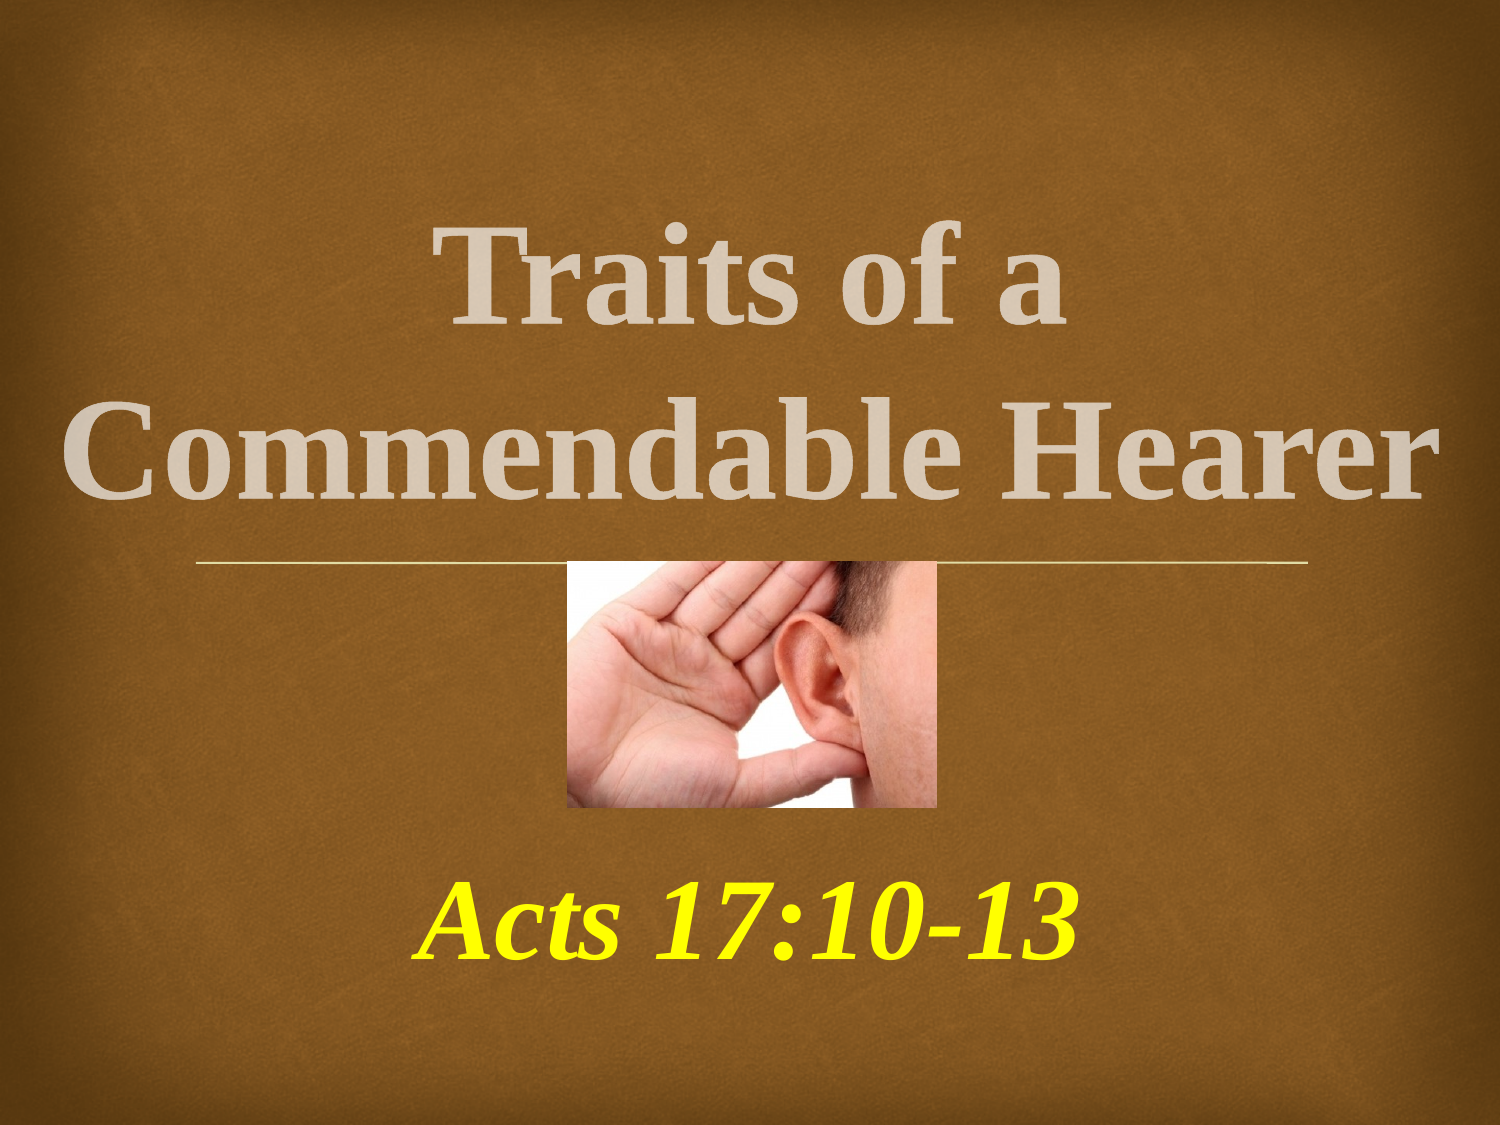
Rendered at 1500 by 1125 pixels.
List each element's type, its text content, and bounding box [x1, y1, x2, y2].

subtitle Acts 17:10-13 [225, 835, 1275, 1049]
title Traits of a Commendable Hearer [37, 191, 1463, 535]
picture [566, 560, 937, 808]
